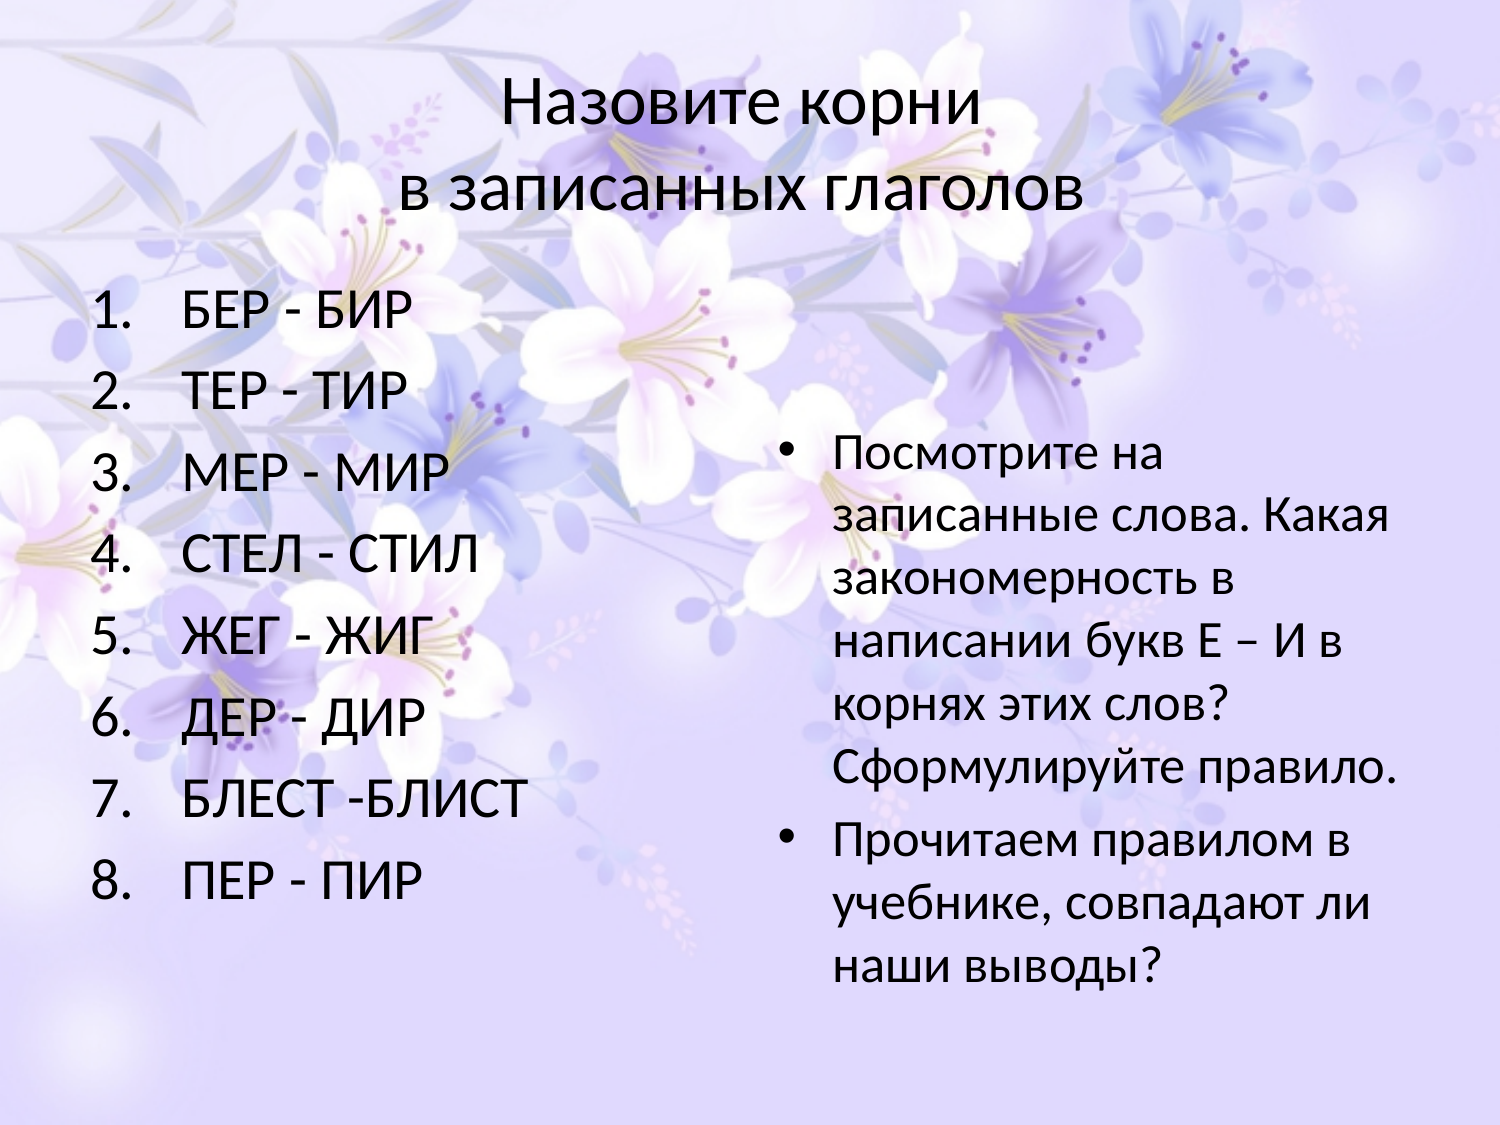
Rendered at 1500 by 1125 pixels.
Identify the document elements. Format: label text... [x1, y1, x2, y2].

list БЕР - БИР ТЕР - ТИР МЕР - МИР СТЕЛ - СТИЛ ЖЕГ - ЖИГ ДЕР - ДИР БЛЕСТ -БЛИСТ ПЕР - ПИР [75, 262, 738, 1005]
title Назовите корни в записанных глаголов [75, 45, 1425, 233]
list Посмотрите на записанные слова. Какая закономерность в написании букв Е – И в корнях этих слов? Сформулируйте правило. Прочитаем правилом в учебнике, совпадают ли наши выводы? [762, 262, 1425, 1005]
